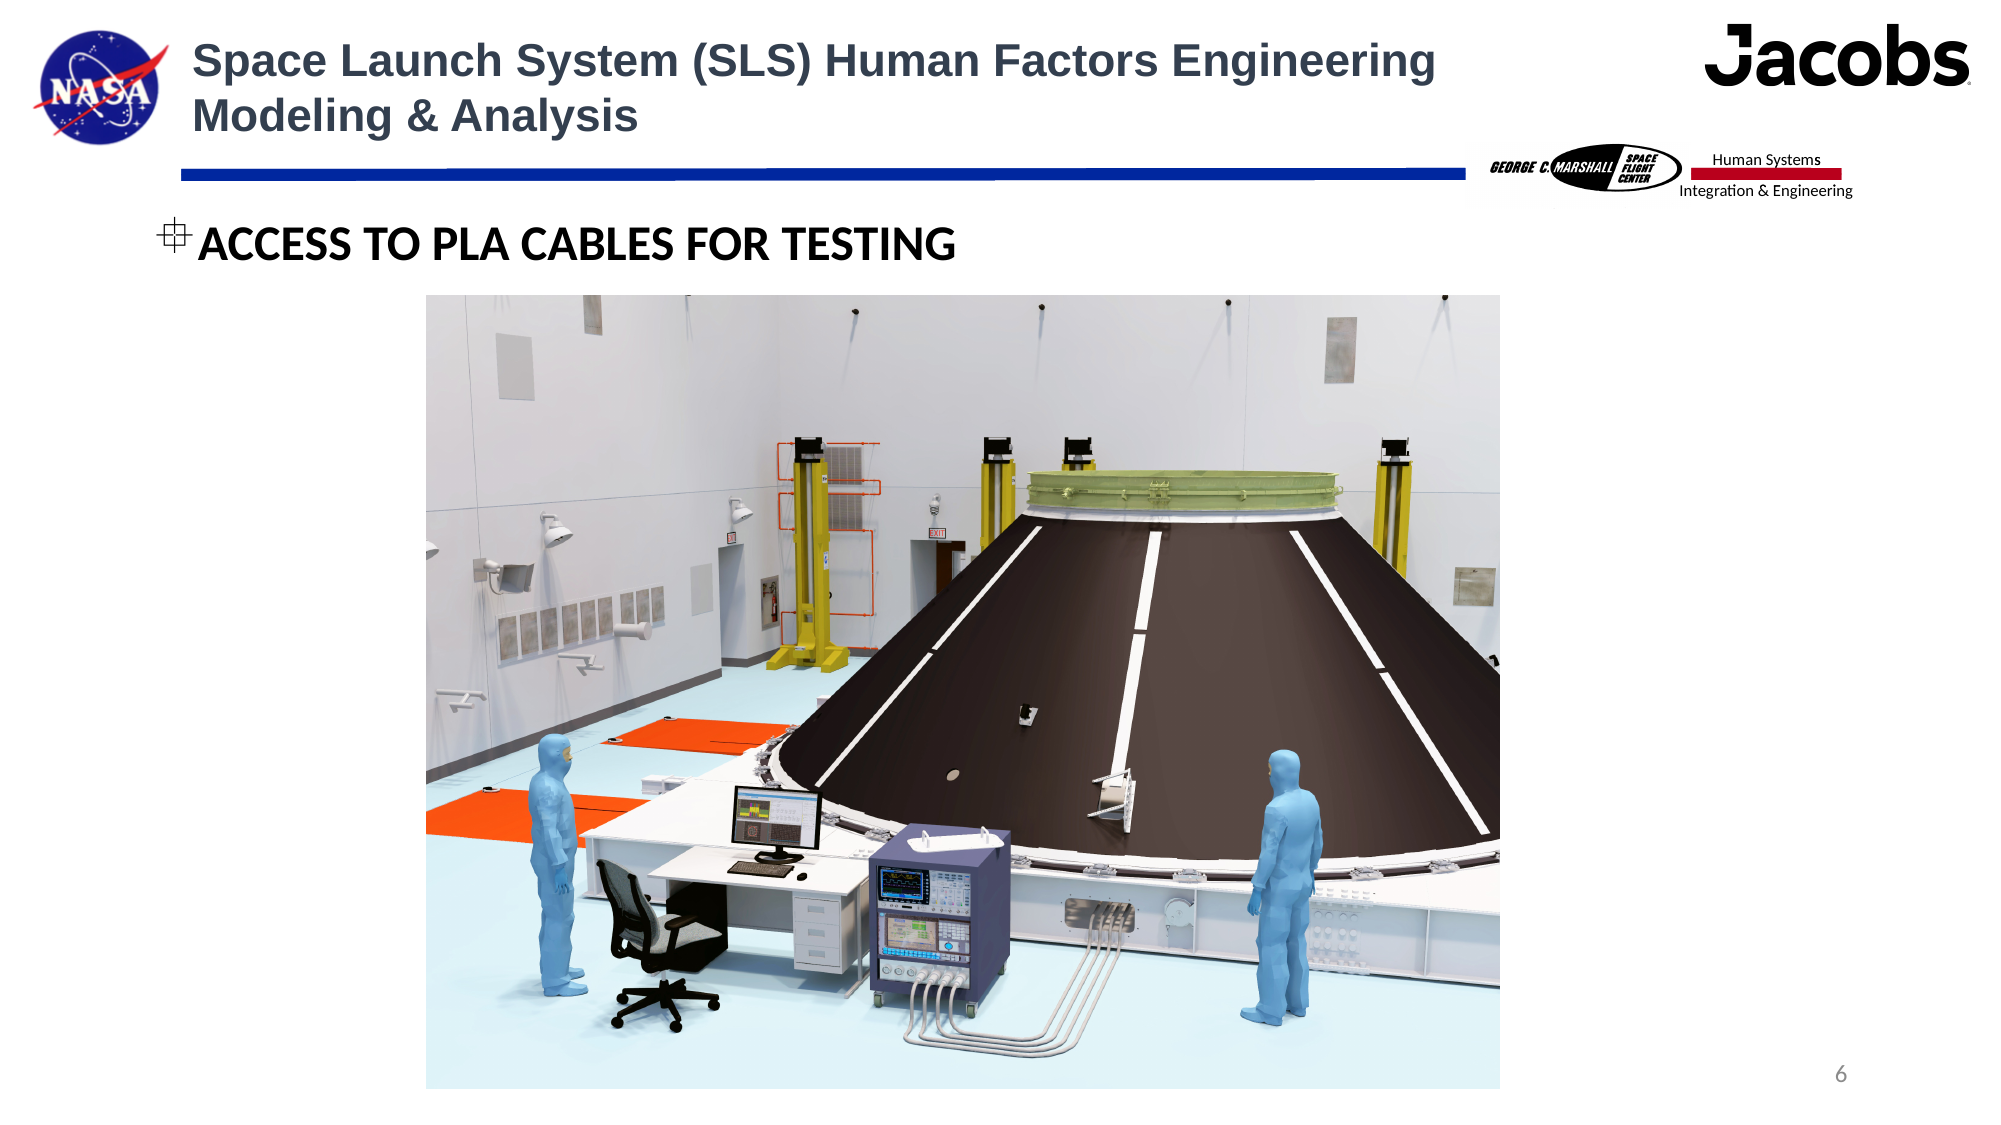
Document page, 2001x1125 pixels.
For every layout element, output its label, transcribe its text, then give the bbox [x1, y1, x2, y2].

picture [426, 295, 1500, 1089]
list Space Launch System (SLS) Human Factors Engineering Modeling & Analysis [177, 22, 1749, 149]
picture [24, 24, 173, 149]
picture [1465, 149, 1691, 209]
list ACCESS TO PLA CABLES FOR TESTING [137, 210, 1863, 1089]
slide_number 6 [1412, 1042, 1863, 1103]
picture [1703, 22, 1975, 88]
